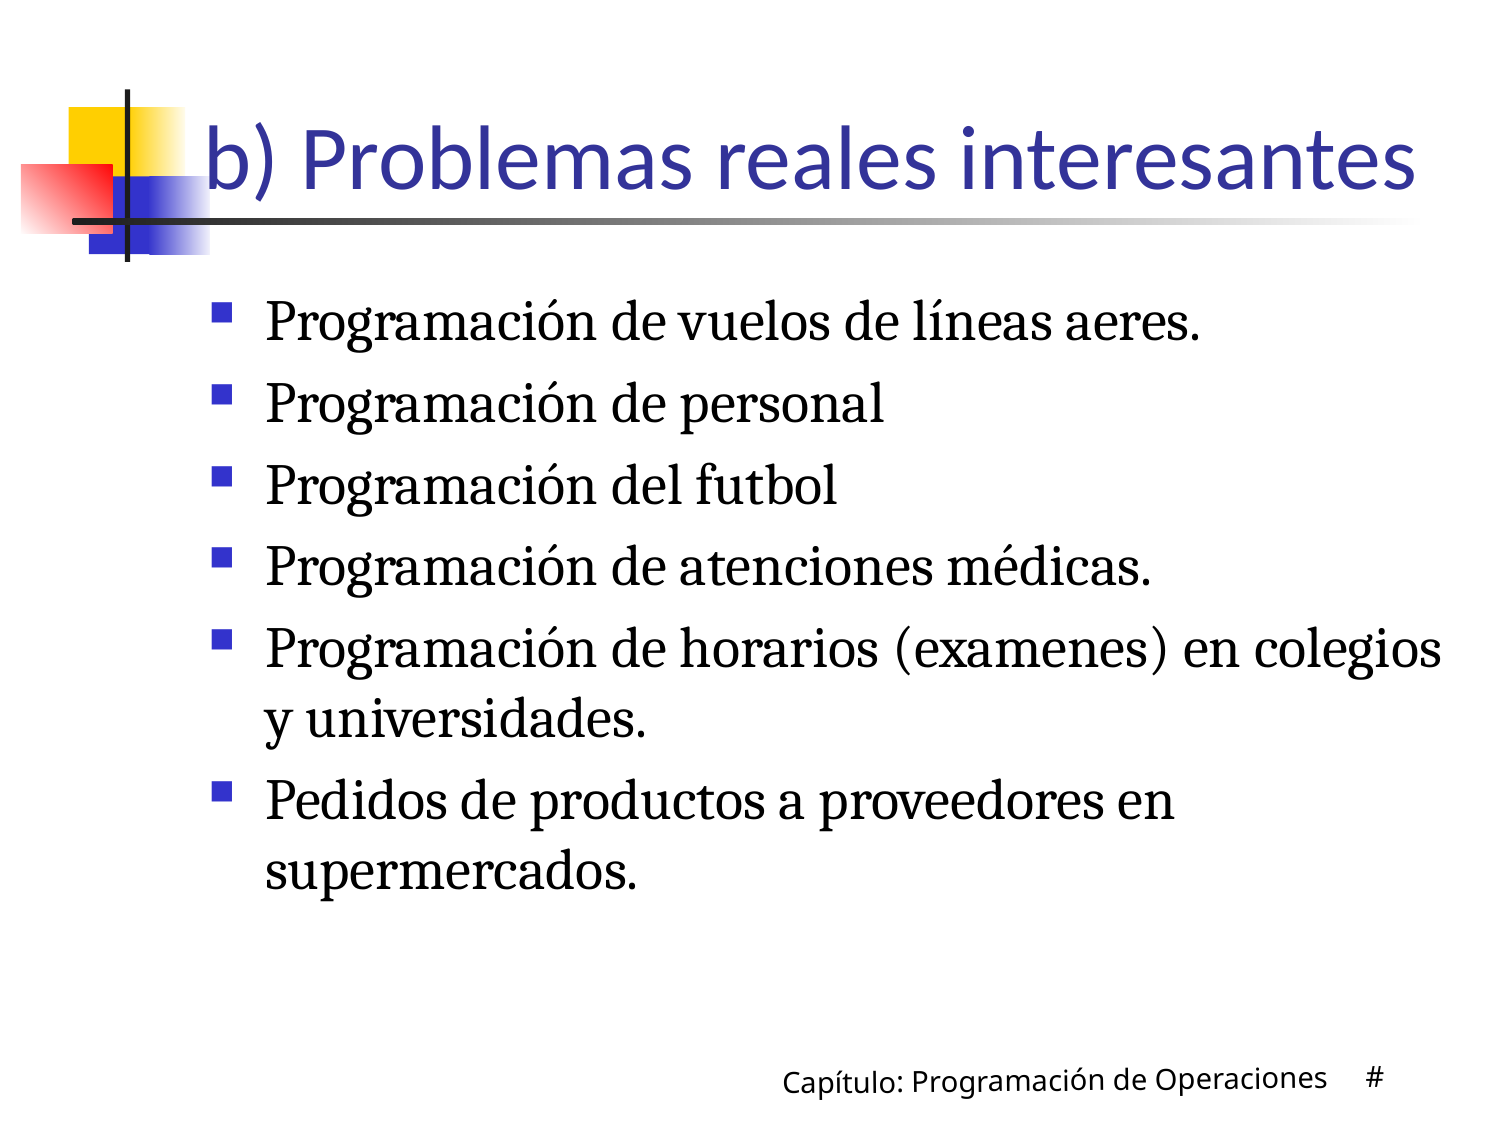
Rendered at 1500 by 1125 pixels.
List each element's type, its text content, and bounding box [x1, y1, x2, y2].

title b) Problemas reales interesantes [188, 27, 1468, 216]
footer Capítulo: Programación de Operaciones # [757, 1024, 1410, 1109]
list Programación de vuelos de líneas aeres. Programación de personal Programación del futbol Programación de atenciones médicas. Programación de horarios (examenes) en colegios y universidades. Pedidos de productos a proveedores en supermercados. [193, 274, 1470, 1007]
